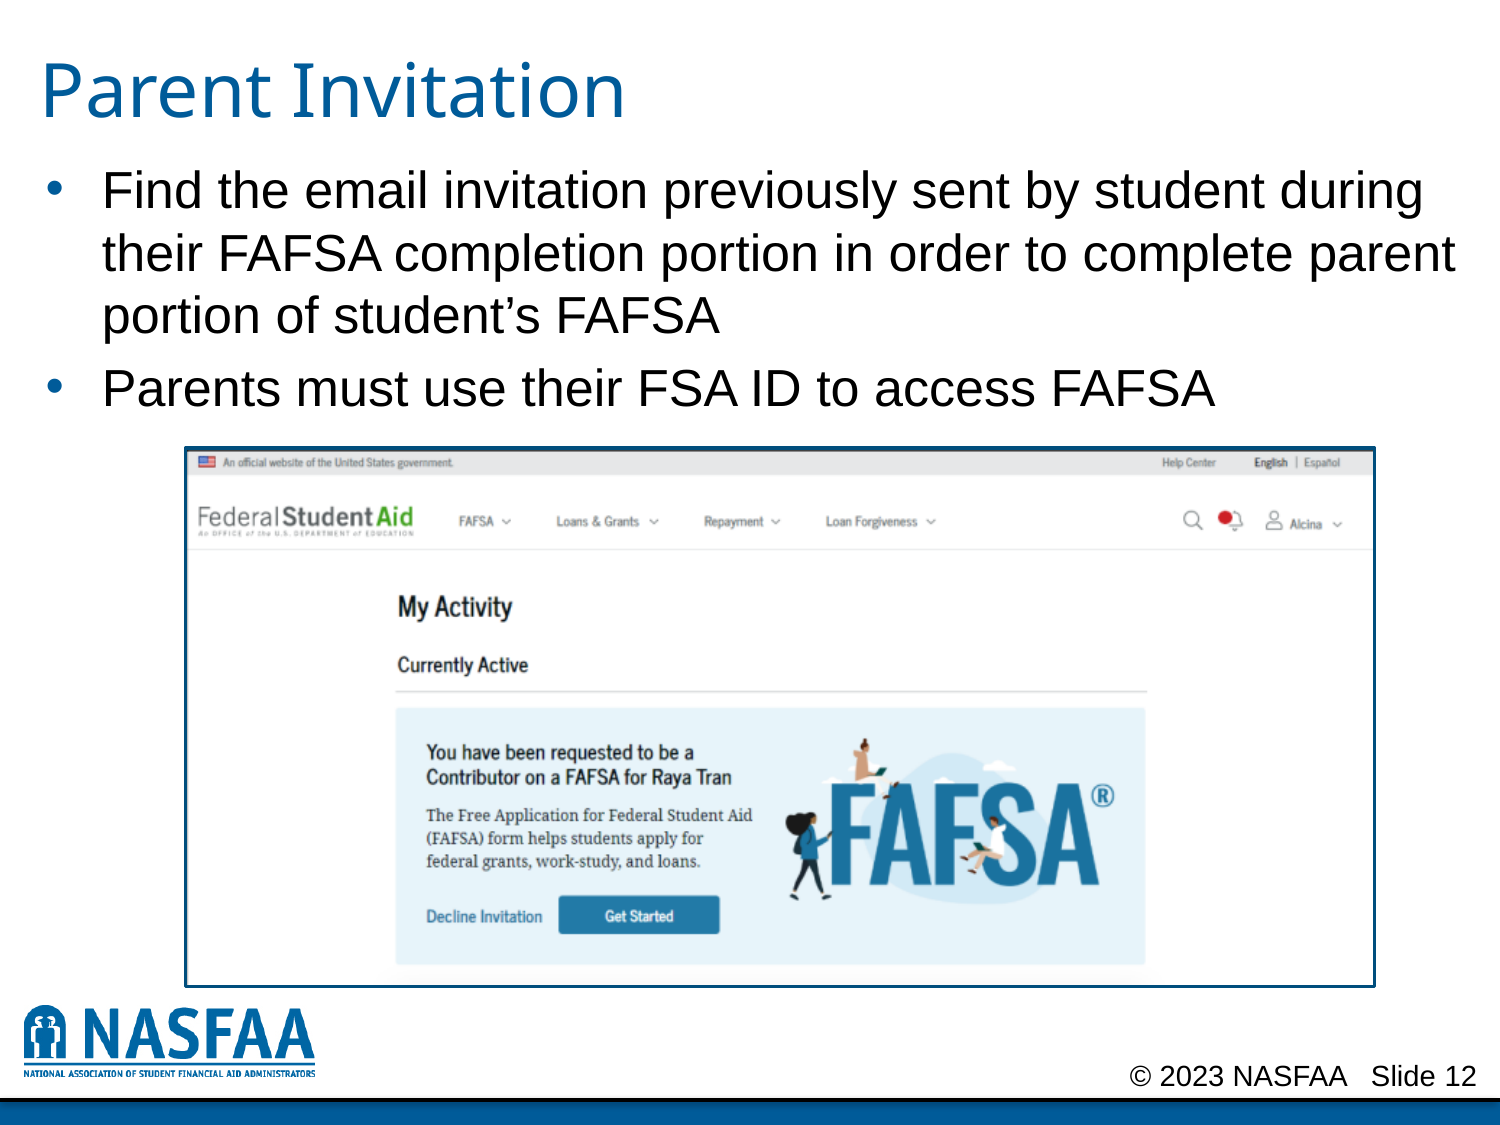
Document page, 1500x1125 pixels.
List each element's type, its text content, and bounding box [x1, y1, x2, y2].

list Find the email invitation previously sent by student during their FAFSA completion portion in order to complete parent portion of student’s FAFSA Parents must use their FSA ID to access FAFSA [30, 149, 1481, 900]
picture [24, 1005, 315, 1077]
title Parent Invitation [24, 0, 1475, 188]
picture [187, 449, 1373, 985]
